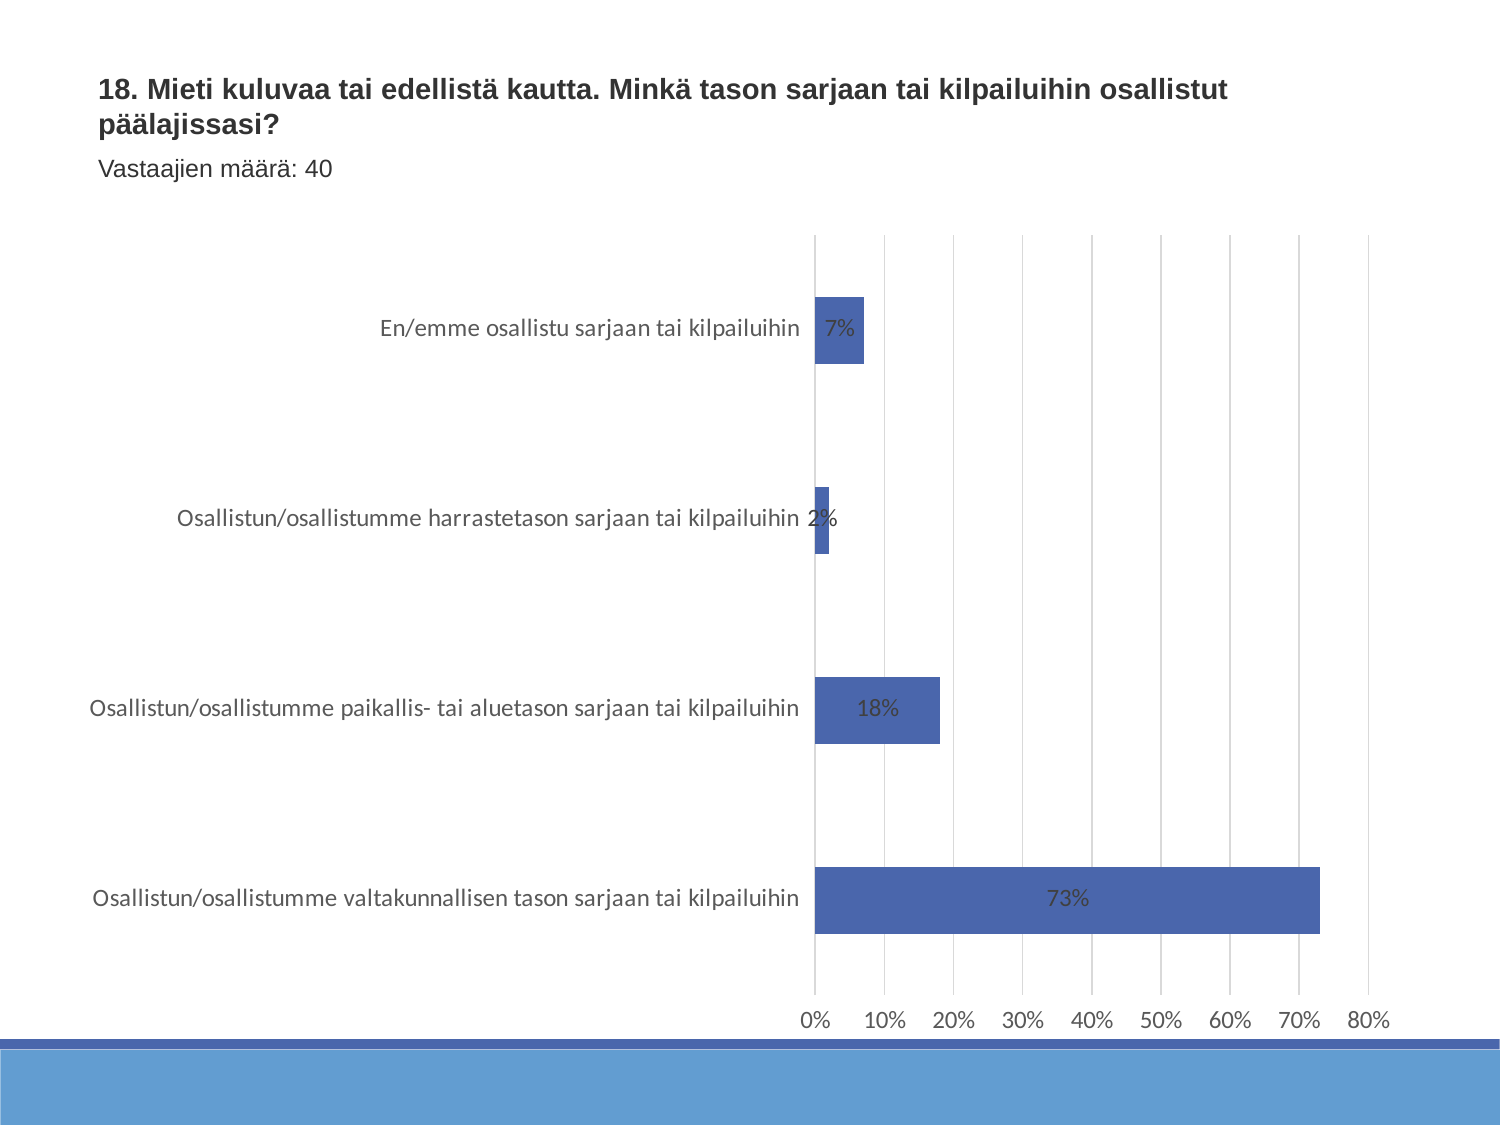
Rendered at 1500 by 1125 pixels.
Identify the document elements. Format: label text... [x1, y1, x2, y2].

text_box Vastaajien määrä: 40 [82, 147, 1418, 189]
text_box 18. Mieti kuluvaa tai edellistä kautta. Minkä tason sarjaan tai kilpailuihin osallistut päälajissasi? [82, 61, 1421, 149]
chart [61, 218, 1418, 1053]
